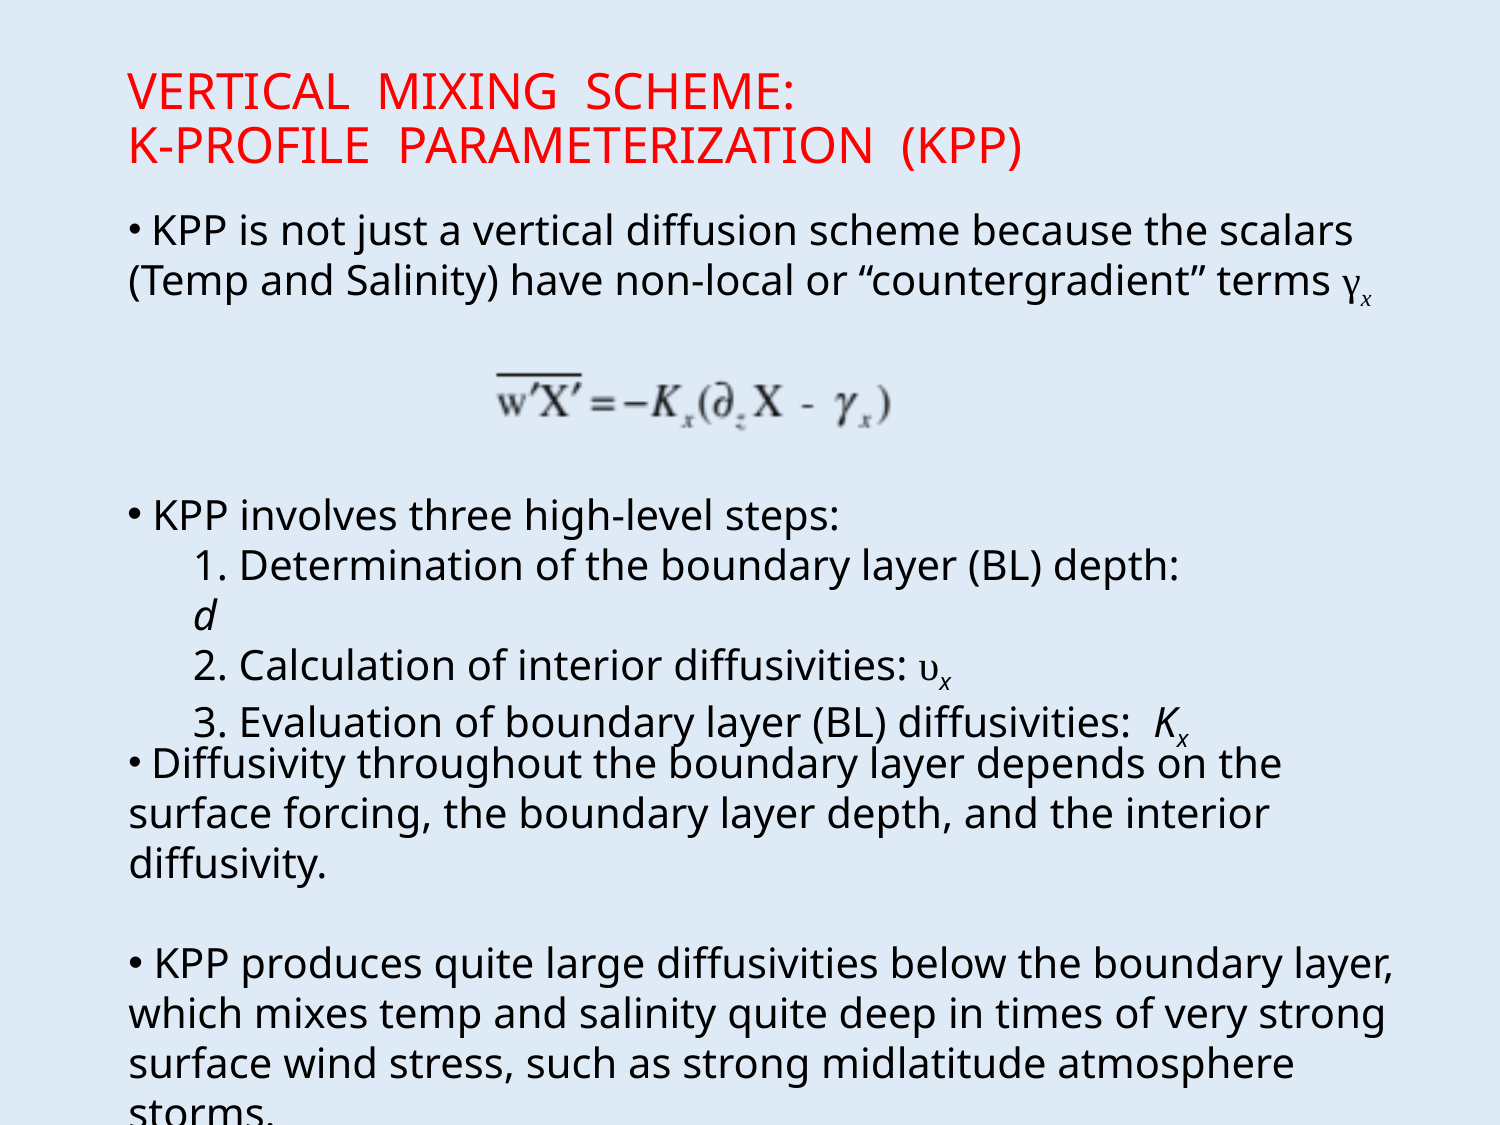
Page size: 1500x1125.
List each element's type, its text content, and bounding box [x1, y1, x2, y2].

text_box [492, 363, 894, 434]
text_box KPP is not just a vertical diffusion scheme because the scalars (Temp and Salinity) have non-local or “countergradient” terms γx [113, 196, 1388, 364]
title VERTICAL MIXING SCHEME: K-PROFILE PARAMETERIZATION (KPP) [112, 46, 1388, 195]
text_box KPP involves three high-level steps: 1. Determination of the boundary layer (BL) depth: d 2. Calculation of interior diffusivities: υx 3. Evaluation of boundary layer (BL) diffusivities: Kx [112, 481, 1217, 679]
text_box Diffusivity throughout the boundary layer depends on the surface forcing, the boundary layer depth, and the interior diffusivity. KPP produces quite large diffusivities below the boundary layer, which mixes temp and salinity quite deep in times of very strong surface wind stress, such as strong midlatitude atmosphere storms. [113, 729, 1435, 1050]
